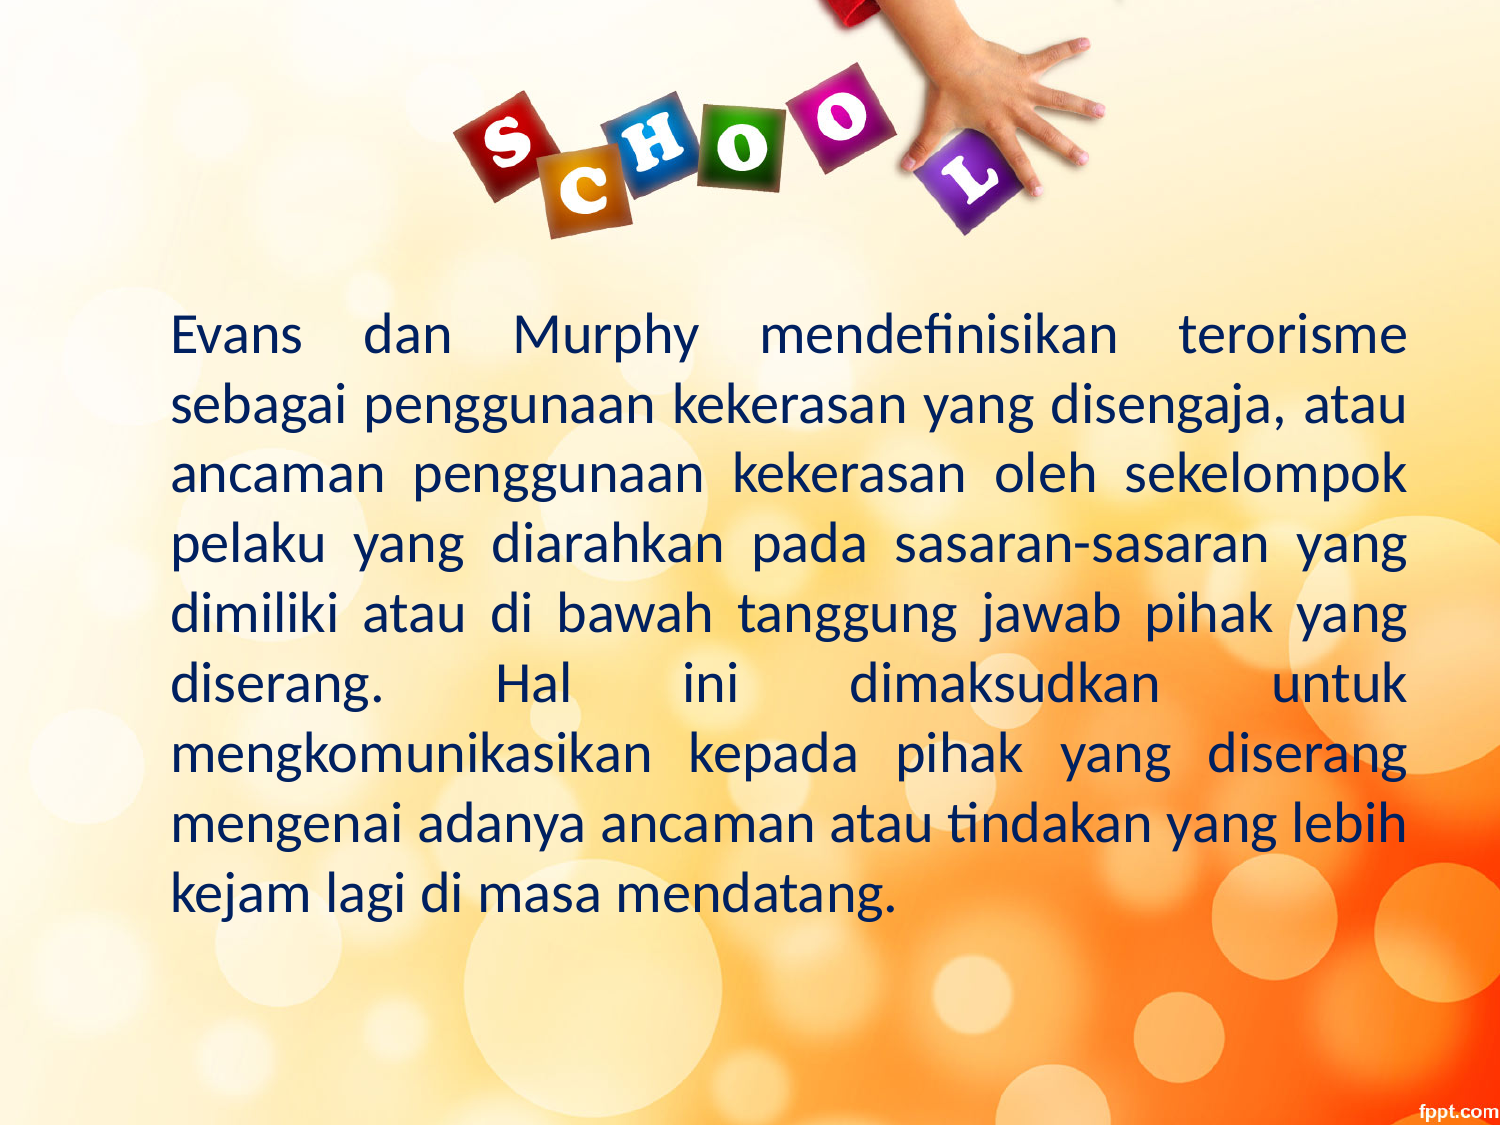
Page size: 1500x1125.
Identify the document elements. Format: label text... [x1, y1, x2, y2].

list Evans dan Murphy mendefinisikan terorisme sebagai penggunaan kekerasan yang disengaja, atau ancaman penggunaan kekerasan oleh sekelompok pelaku yang diarahkan pada sasaran-sasaran yang dimiliki atau di bawah tanggung jawab pihak yang diserang. Hal ini dimaksudkan untuk mengkomunikasikan kepada pihak yang diserang mengenai adanya ancaman atau tindakan yang lebih kejam lagi di masa mendatang. [98, 287, 1424, 1088]
picture [0, 0, 1500, 1125]
